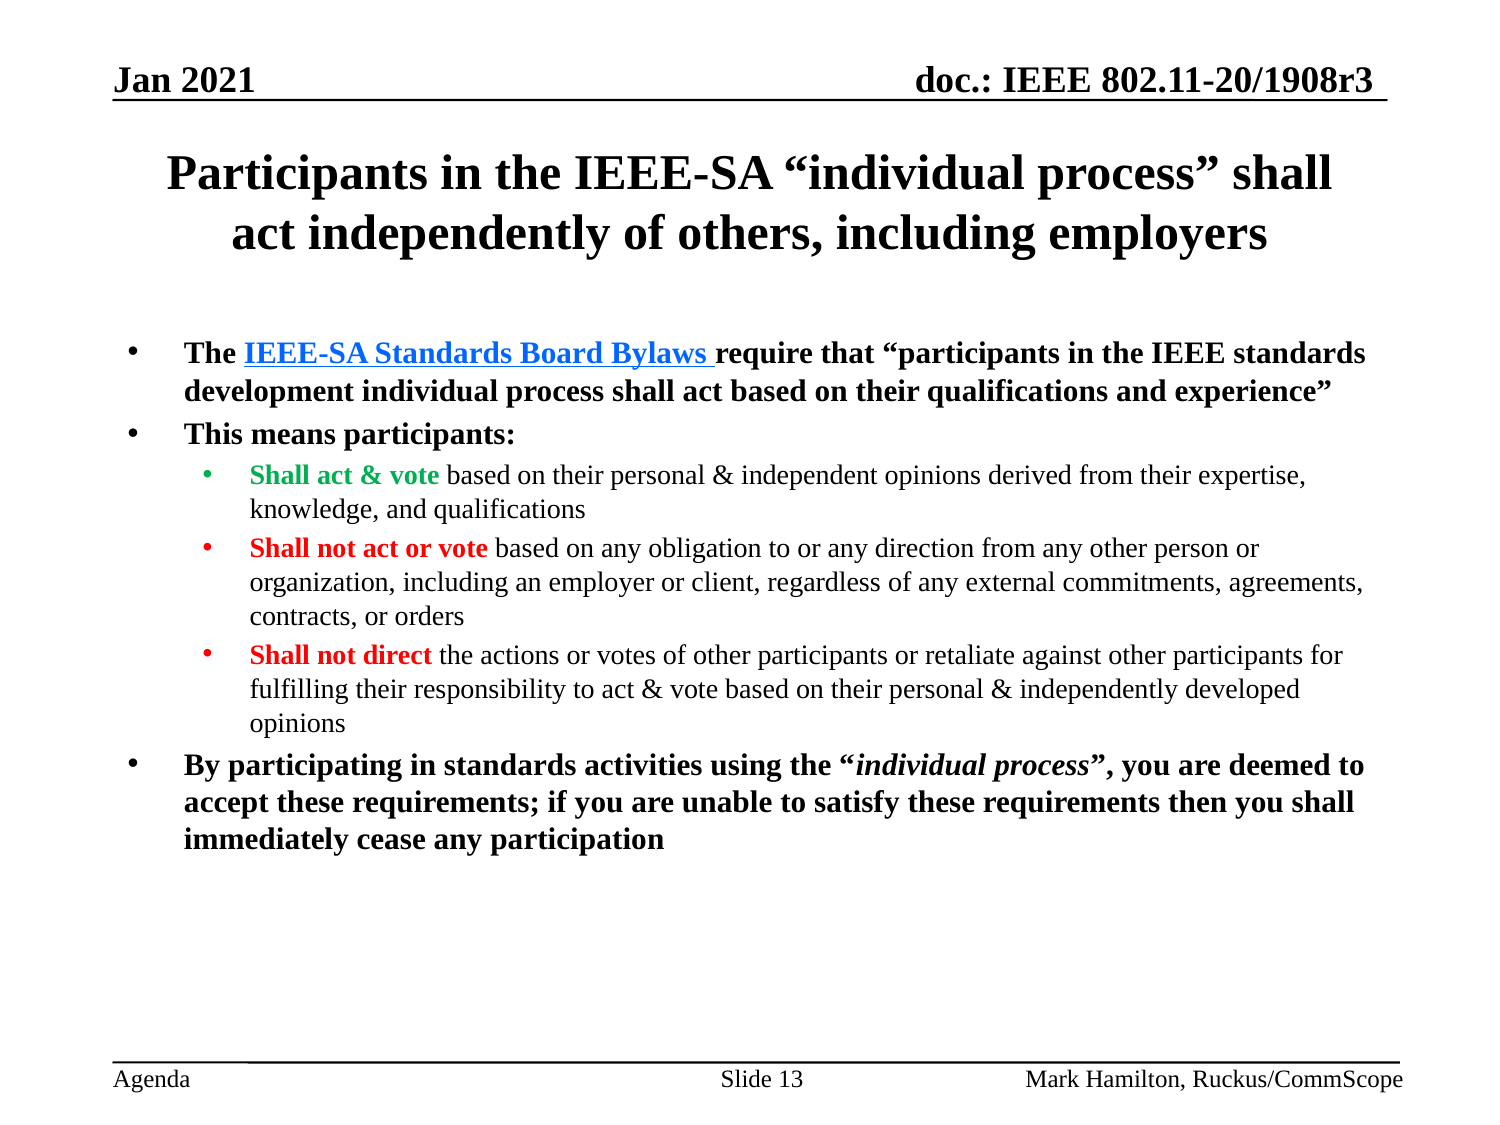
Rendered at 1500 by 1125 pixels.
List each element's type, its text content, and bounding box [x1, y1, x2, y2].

title Participants in the IEEE-SA “individual process” shall act independently of others, including employers [112, 112, 1388, 288]
list The IEEE-SA Standards Board Bylaws require that “participants in the IEEE standards development individual process shall act based on their qualifications and experience” This means participants: Shall act & vote based on their personal & independent opinions derived from their expertise, knowledge, and qualifications Shall not act or vote based on any obligation to or any direction from any other person or organization, including an employer or client, regardless of any external commitments, agreements, contracts, or orders Shall not direct the actions or votes of other participants or retaliate against other participants for fulfilling their responsibility to act & vote based on their personal & independently developed opinions By participating in standards activities using the “individual process”, you are deemed to accept these requirements; if you are unable to satisfy these requirements then you shall immediately cease any participation [112, 324, 1388, 1000]
